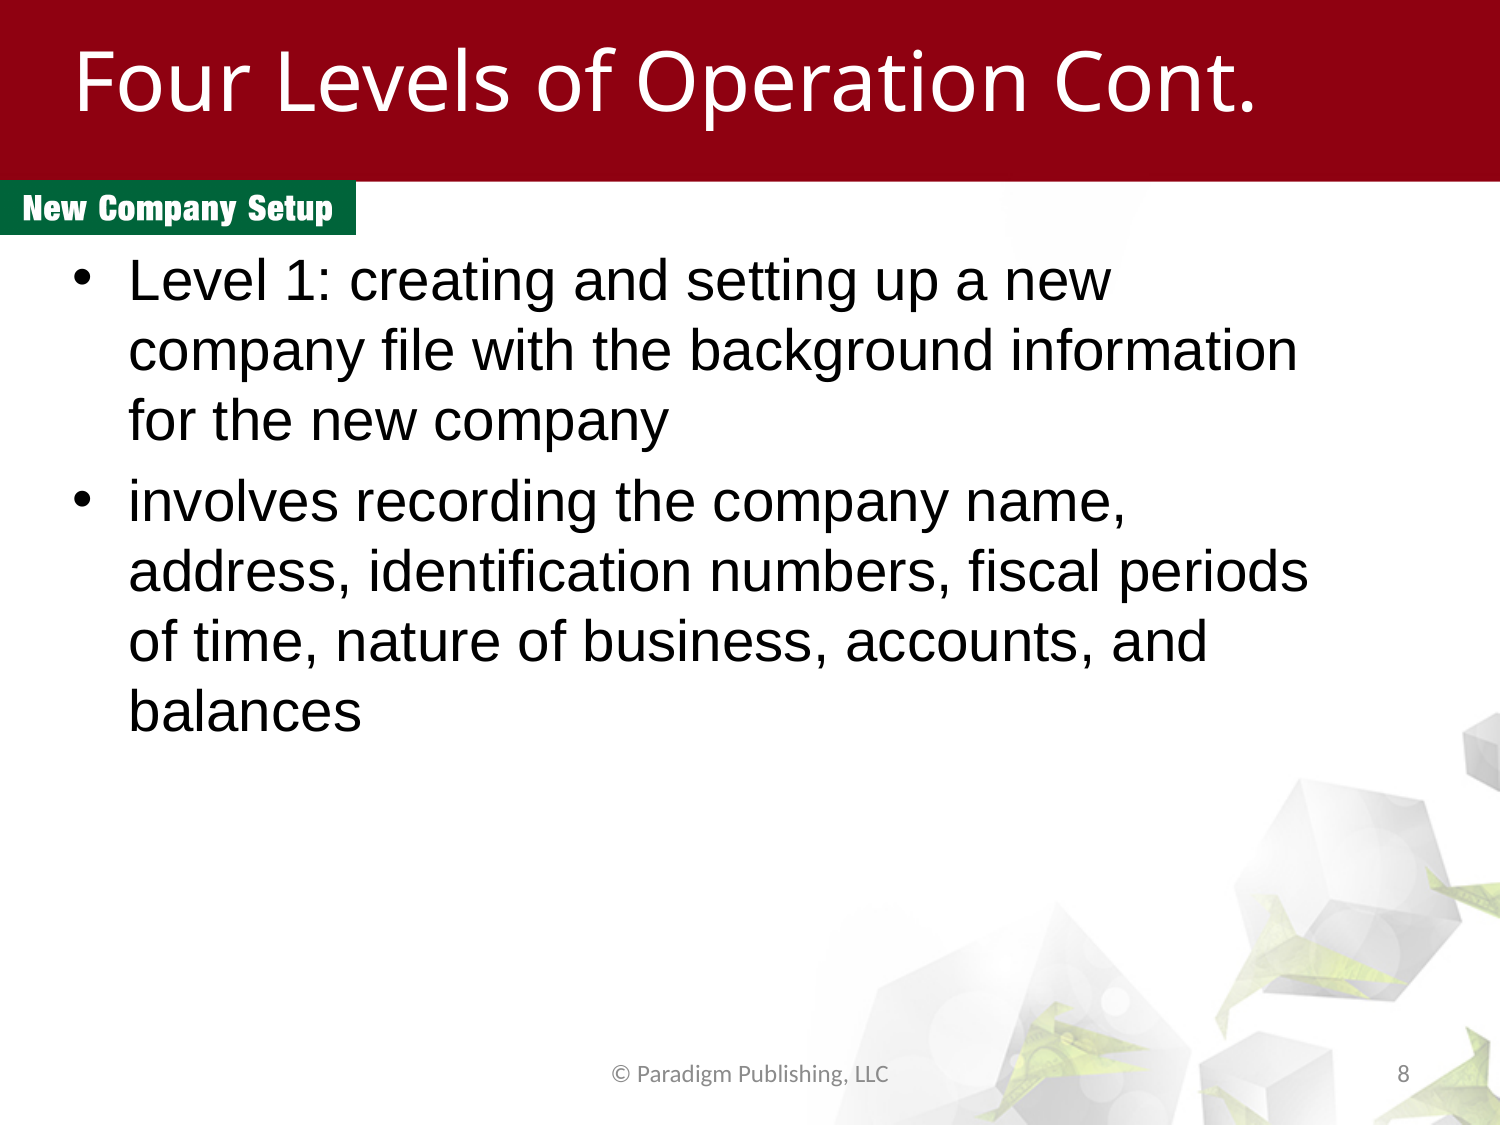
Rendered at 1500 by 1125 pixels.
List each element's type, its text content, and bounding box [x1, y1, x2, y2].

title Four Levels of Operation Cont. [57, 20, 1345, 179]
picture [0, 0, 1500, 1125]
slide_number 8 [1074, 1042, 1425, 1103]
list Level 1: creating and setting up a new company file with the background information for the new company involves recording the company name, address, identification numbers, fiscal periods of time, nature of business, accounts, and balances [57, 234, 1345, 1000]
footer © Paradigm Publishing, LLC [512, 1042, 988, 1103]
